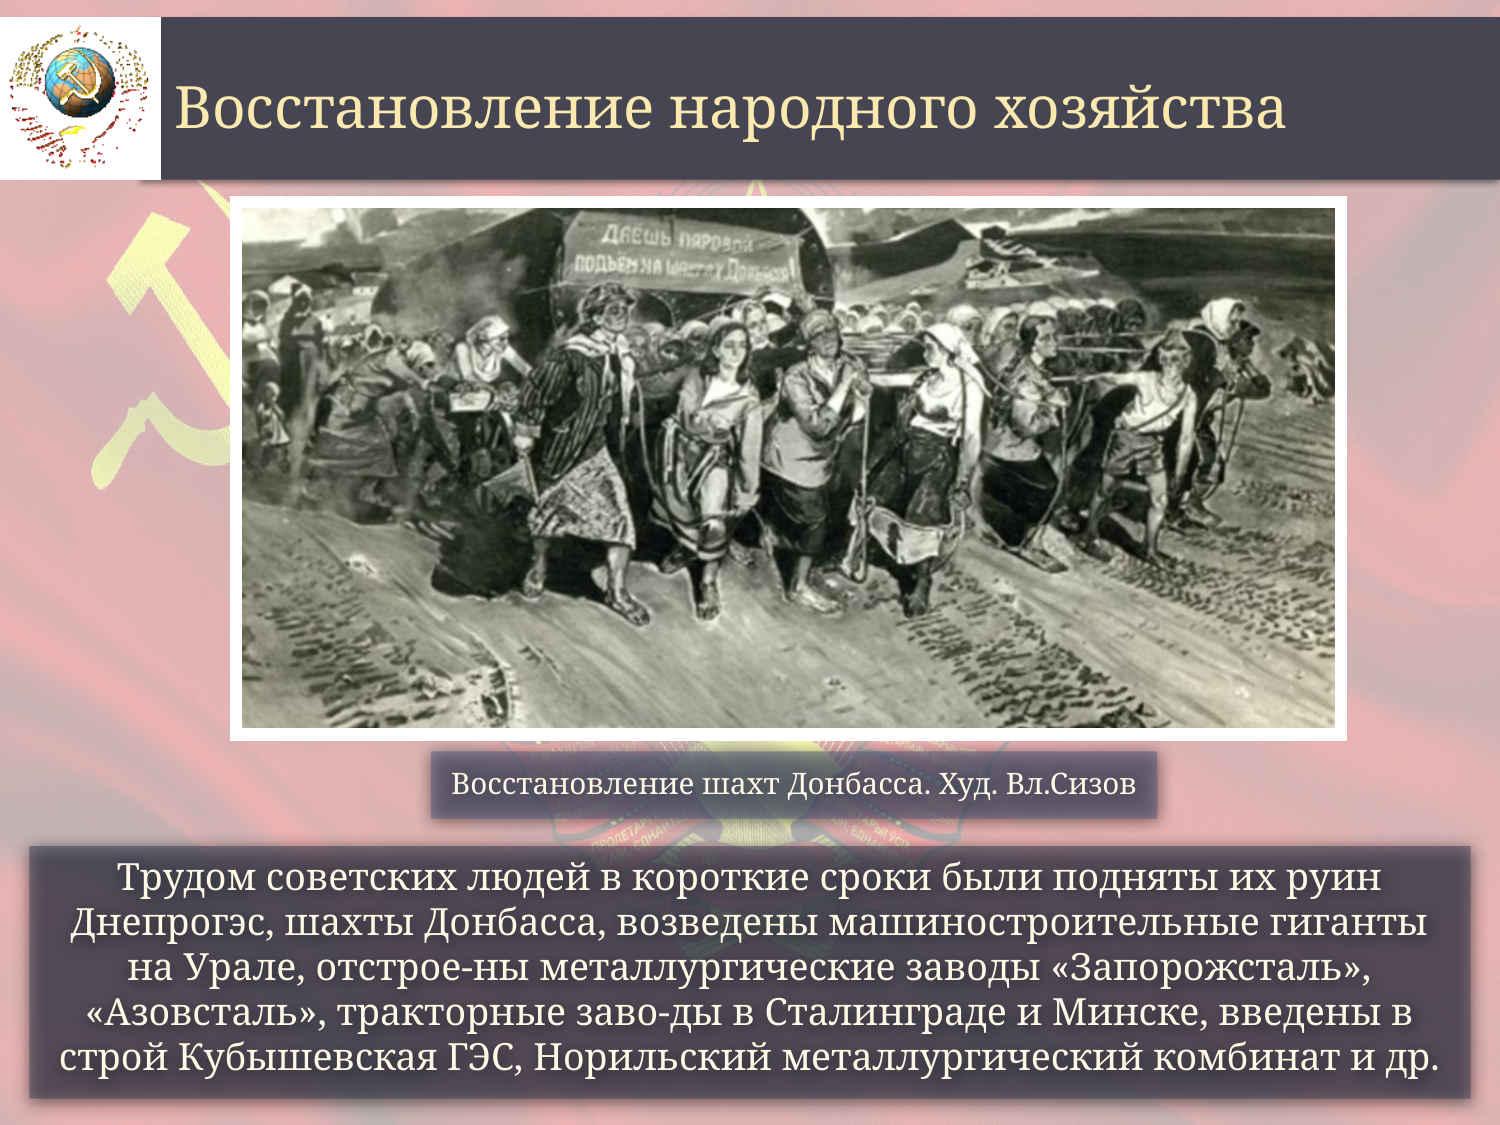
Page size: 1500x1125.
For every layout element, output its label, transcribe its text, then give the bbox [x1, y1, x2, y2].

picture [241, 207, 1335, 729]
title Восстановление народного хозяйства [159, 17, 1488, 180]
picture [0, 17, 159, 180]
text_box Восстановление шахт Донбасса. Худ. Вл.Сизов [427, 748, 1161, 822]
list Трудом советских людей в короткие сроки были подняты их руин Днепрогэс, шахты Донбасса, возведены машиностроительные гиганты на Урале, отстрое-ны металлургические заводы «Запорожсталь», «Азовсталь», тракторные заво-ды в Сталинграде и Минске, введены в строй Кубышевская ГЭС, Норильский металлургический комбинат и др. [26, 842, 1474, 1102]
